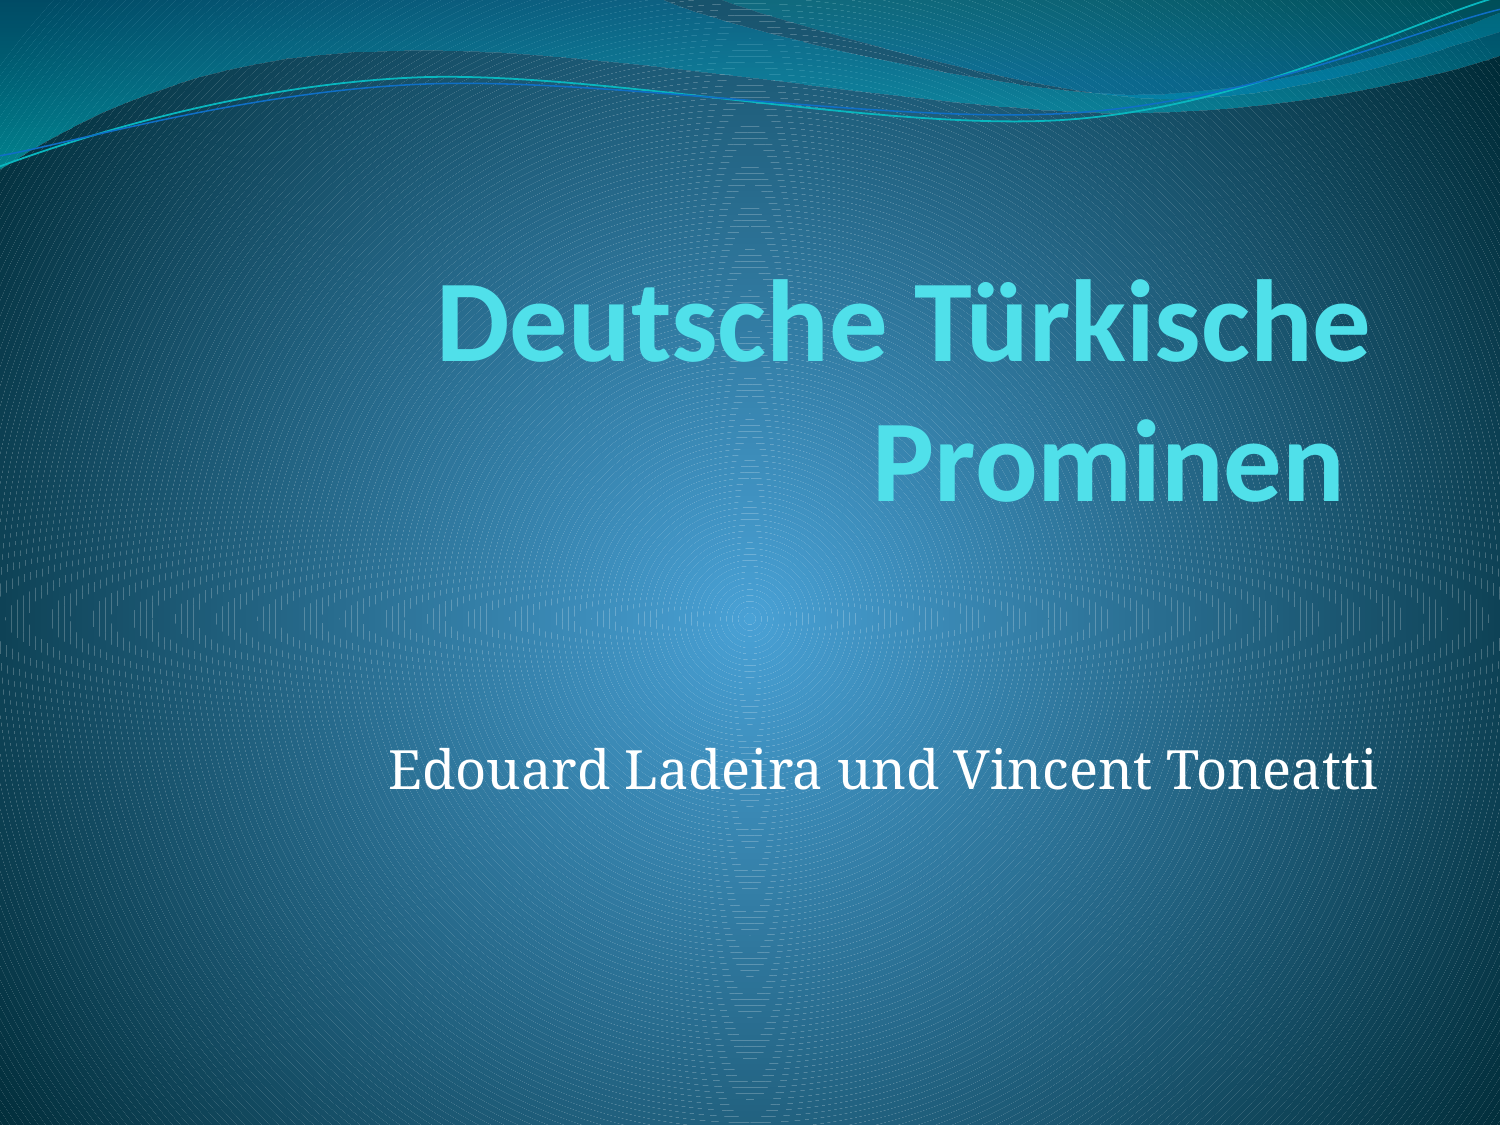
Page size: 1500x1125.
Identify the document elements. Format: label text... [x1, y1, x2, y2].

subtitle Edouard Ladeira und Vincent Toneatti [100, 727, 1389, 1016]
title Deutsche Türkische Prominen [87, 224, 1376, 525]
